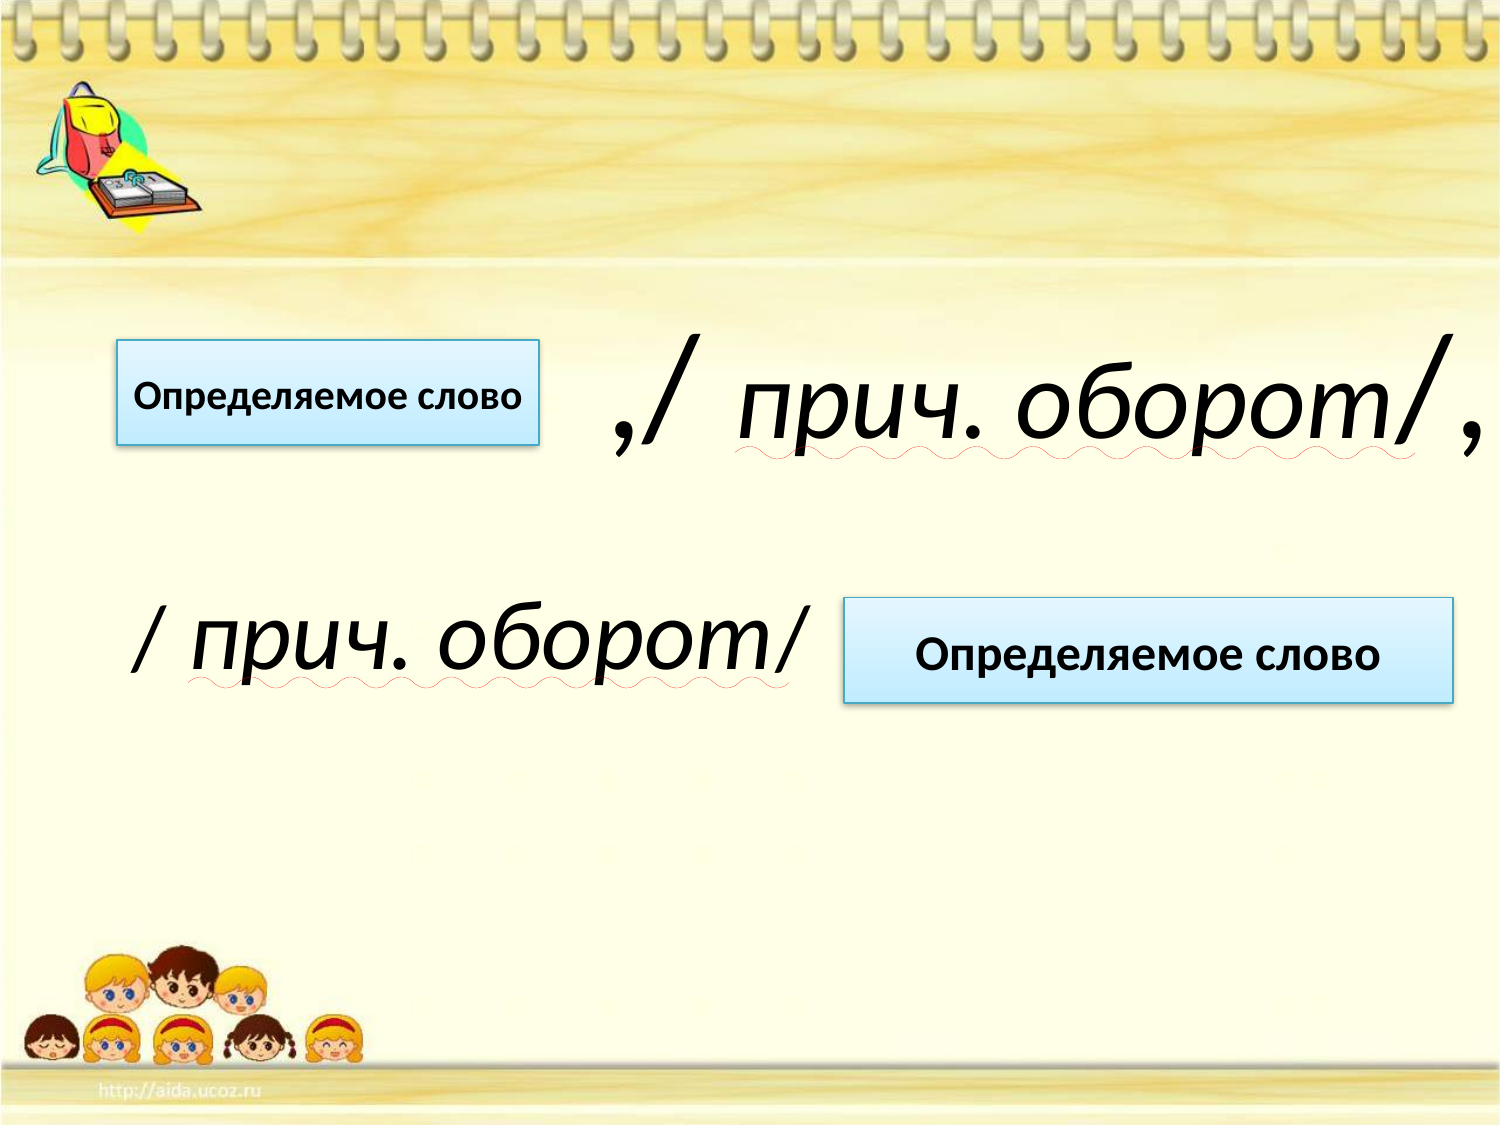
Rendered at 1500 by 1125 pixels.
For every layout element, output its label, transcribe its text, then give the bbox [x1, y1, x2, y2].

text_box / прич. оборот/ [117, 562, 1161, 698]
text_box Определяемое слово [843, 597, 1454, 704]
picture [0, 0, 1500, 1125]
text_box ,/ прич. оборот/, [590, 281, 1500, 476]
text_box Определяемое слово [116, 339, 540, 446]
